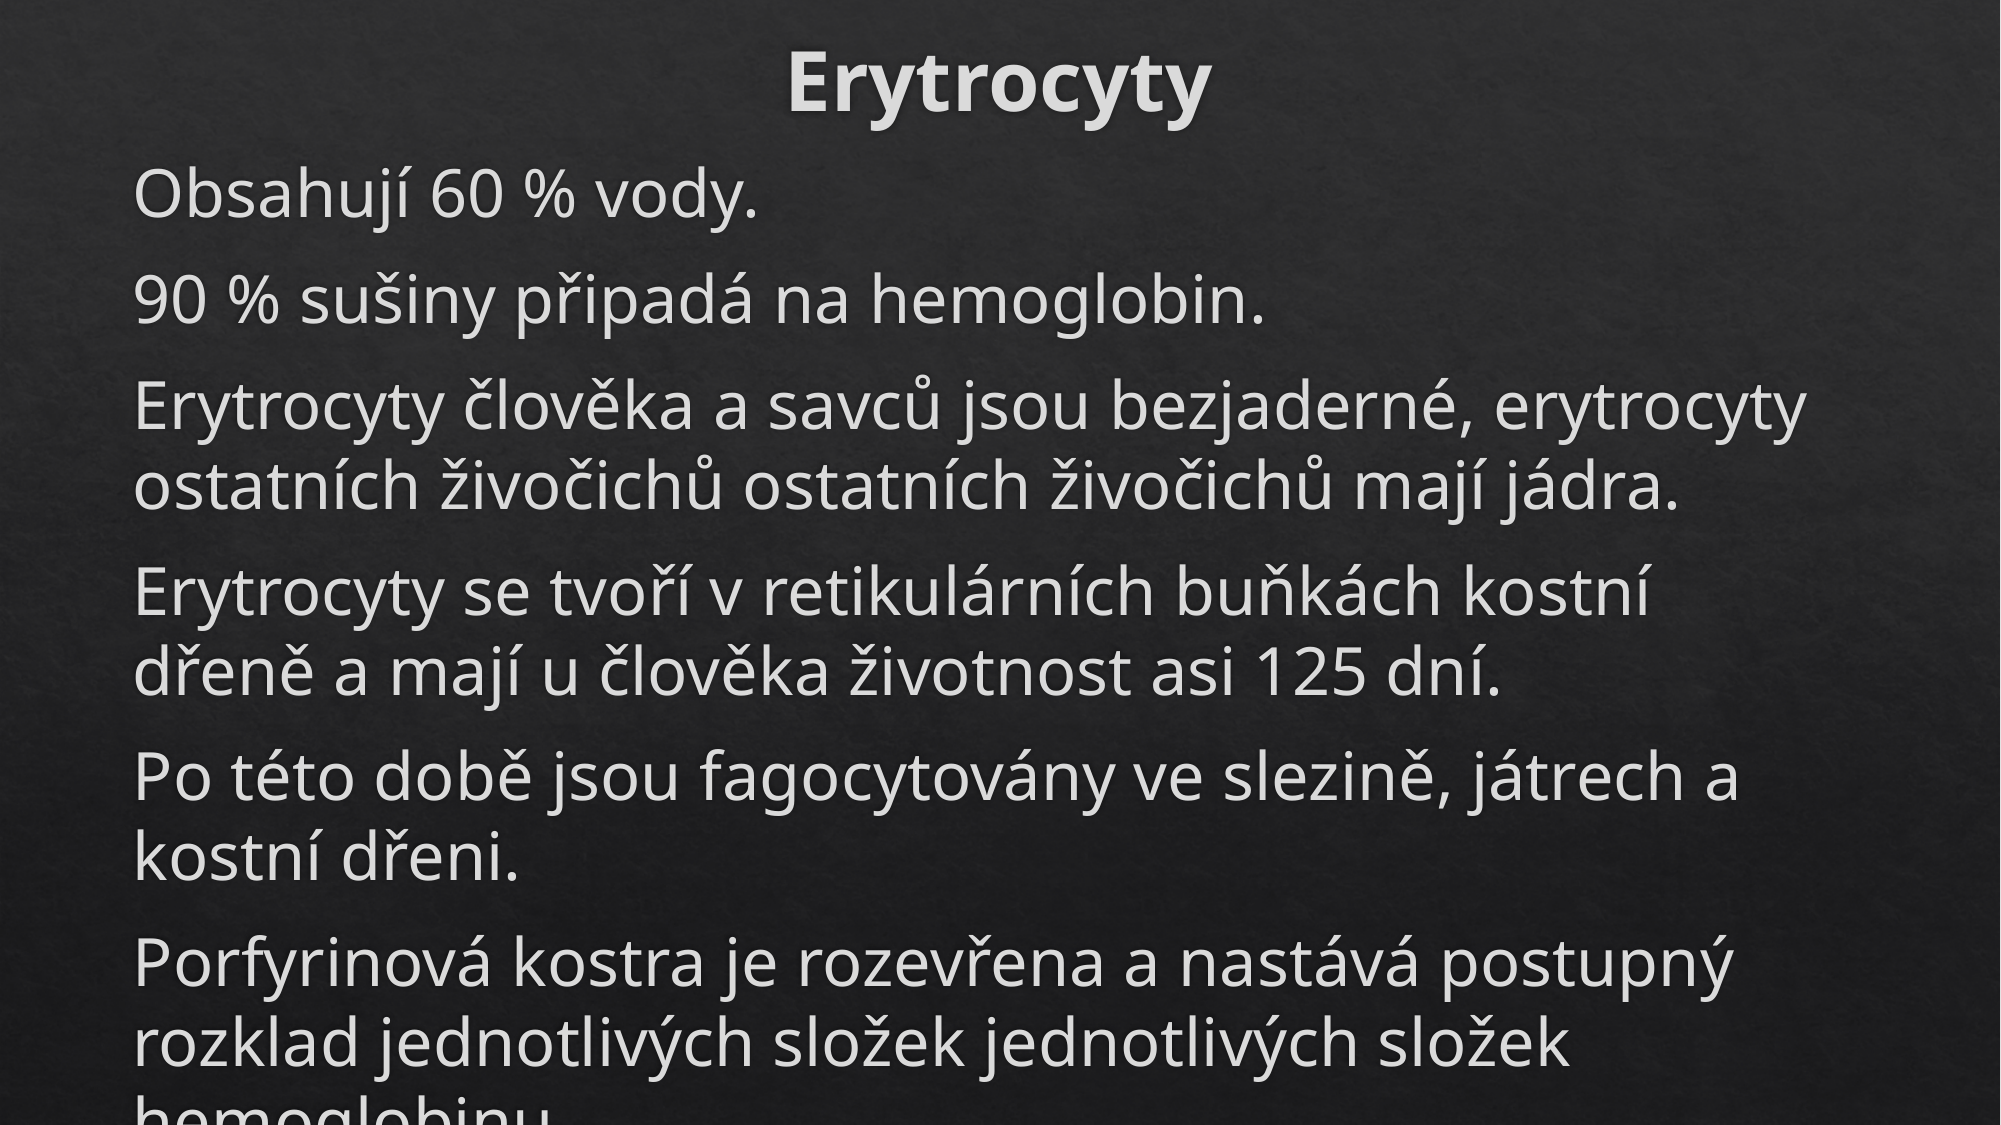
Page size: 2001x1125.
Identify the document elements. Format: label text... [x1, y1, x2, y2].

list Obsahují 60 % vody. 90 % sušiny připadá na hemoglobin. Erytrocyty člověka a savců jsou bezjaderné, erytrocyty ostatních živočichů ostatních živočichů mají jádra. Erytrocyty se tvoří v retikulárních buňkách kostní dřeně a mají u člověka životnost asi 125 dní. Po této době jsou fagocytovány ve slezině, játrech a kostní dřeni. Porfyrinová kostra je rozevřena a nastává postupný rozklad jednotlivých složek jednotlivých složek hemoglobinu. [111, 143, 1849, 1080]
title Erytrocyty [149, 0, 1849, 139]
